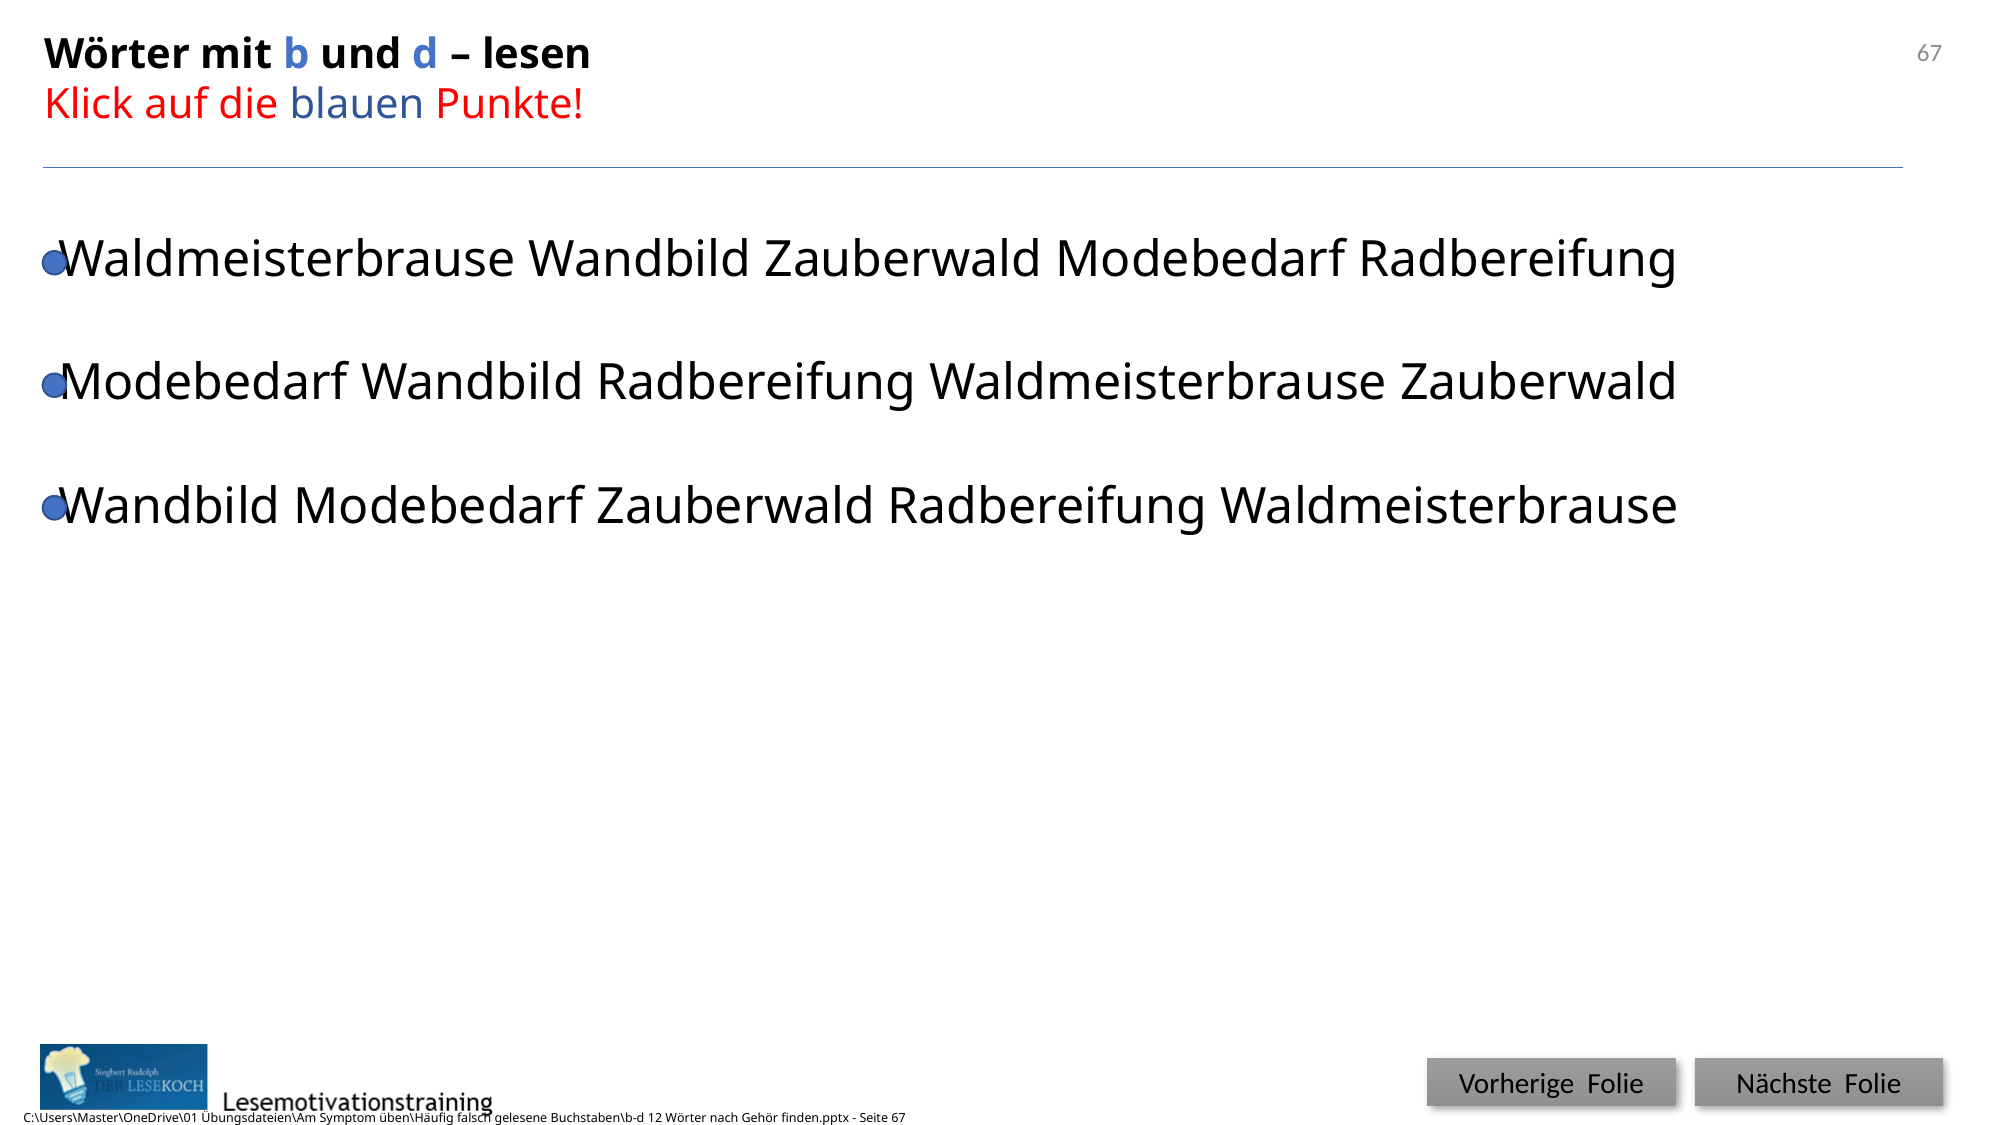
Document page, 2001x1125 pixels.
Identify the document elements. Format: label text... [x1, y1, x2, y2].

text_box [41, 494, 68, 521]
text_box Modebedarf Wandbild Radbereifung Waldmeisterbrause Zauberwald [43, 342, 1694, 418]
text_box C:\Users\Master\OneDrive\01 Übungsdateien\Am Symptom üben\Häufig falsch gelesene Buchstaben\b-d 12 Wörter nach Gehör finden.pptx - Seite 67 [508, 1102, 920, 1125]
picture [40, 1044, 508, 1125]
text_box Wörter mit b und d – lesen Klick auf die blauen Punkte! [29, 19, 1515, 134]
text_box Vorherige Folie [1427, 1058, 1676, 1107]
text_box [41, 372, 68, 399]
text_box Wandbild Modebedarf Zauberwald Radbereifung Waldmeisterbrause [43, 466, 1694, 541]
text_box Nächste Folie [1694, 1057, 1944, 1106]
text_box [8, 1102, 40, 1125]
text_box [41, 249, 68, 276]
slide_number 67 [1607, 21, 1958, 82]
text_box Waldmeisterbrause Wandbild Zauberwald Modebedarf Radbereifung [43, 218, 1694, 294]
